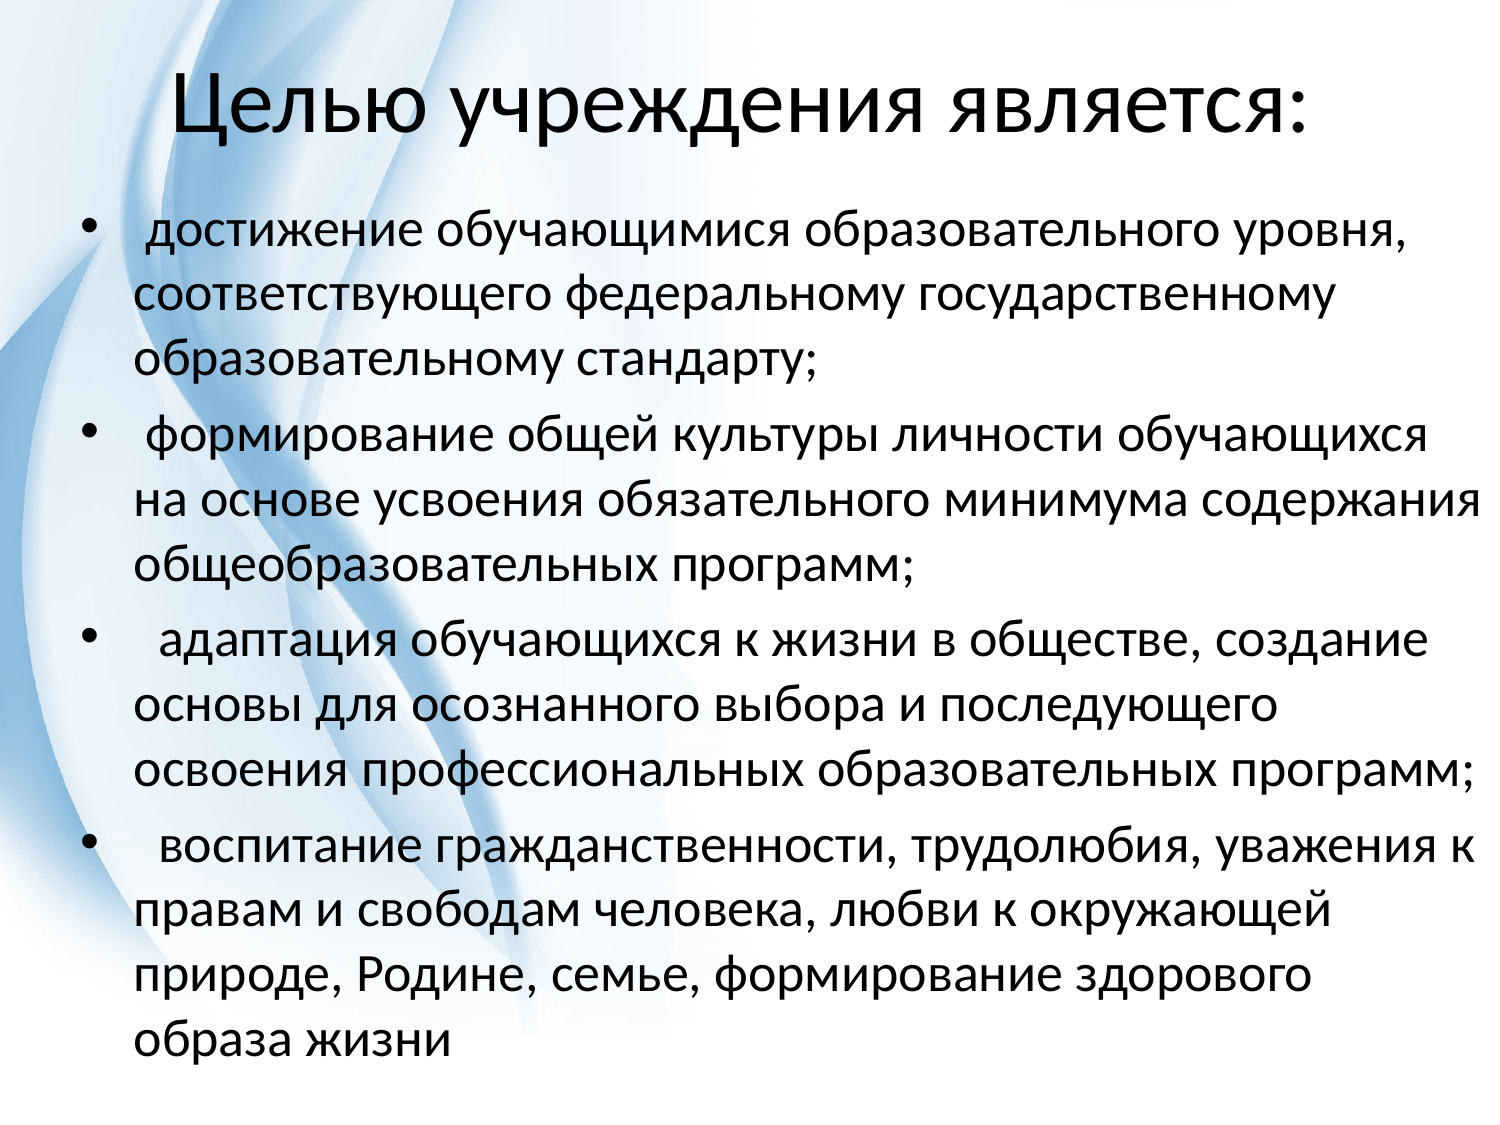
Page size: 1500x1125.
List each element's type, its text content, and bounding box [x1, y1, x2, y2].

picture [0, 0, 1500, 1125]
title Целью учреждения является: [76, 2, 1427, 184]
list достижение обучающимися образовательного уровня, соответствующего федеральному государственному образовательному стандарту; формирование общей культуры личности обучающихся на основе усвоения обязательного минимума содержания общеобразовательных программ; адаптация обучающихся к жизни в обществе, создание основы для осознанного выбора и последующего освоения профессиональных образовательных программ; воспитание гражданственности, трудолюбия, уважения к правам и свободам человека, любви к окружающей природе, Родине, семье, формирование здорового образа жизни [64, 184, 1500, 1125]
